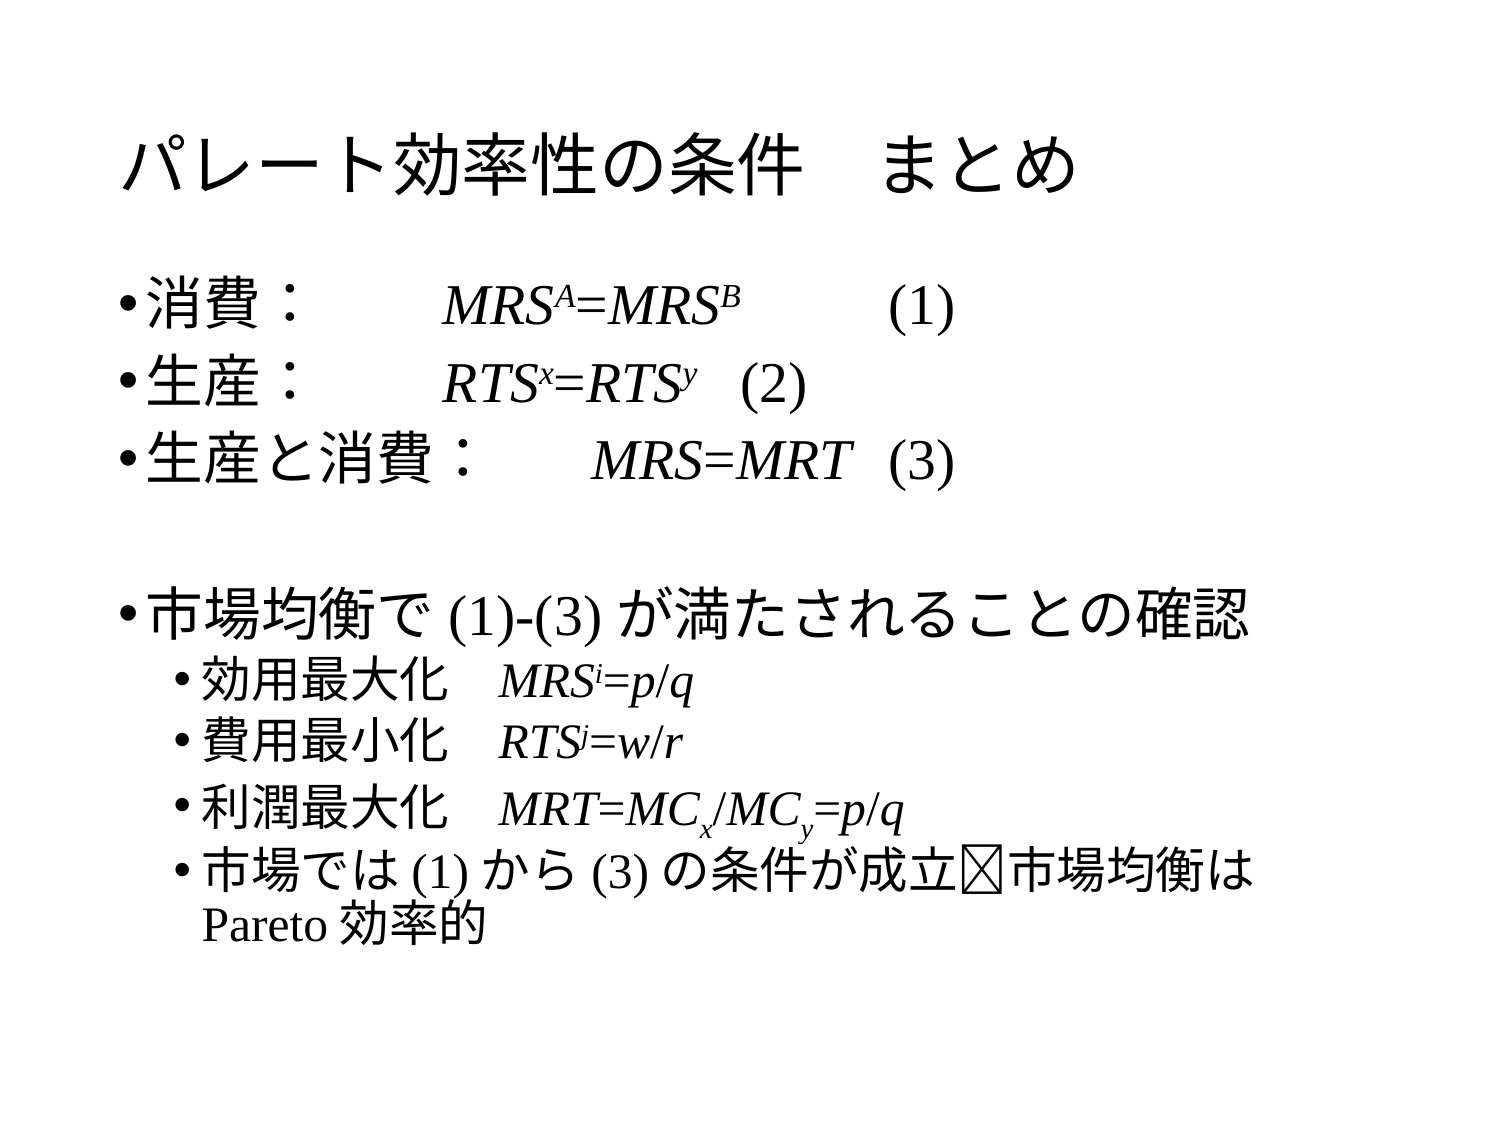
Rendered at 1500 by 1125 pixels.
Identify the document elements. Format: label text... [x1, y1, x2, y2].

list 消費： MRSA=MRSB (1) 生産： RTSx=RTSy (2) 生産と消費： MRS=MRT (3) 市場均衡で(1)-(3)が満たされることの確認 効用最大化 MRSi=p/q 費用最小化 RTSj=w/r 利潤最大化 MRT=MCx/MCy=p/q 市場では(1)から(3)の条件が成立市場均衡はPareto効率的 [103, 267, 1397, 1024]
title パレート効率性の条件 まとめ [103, 59, 1397, 267]
